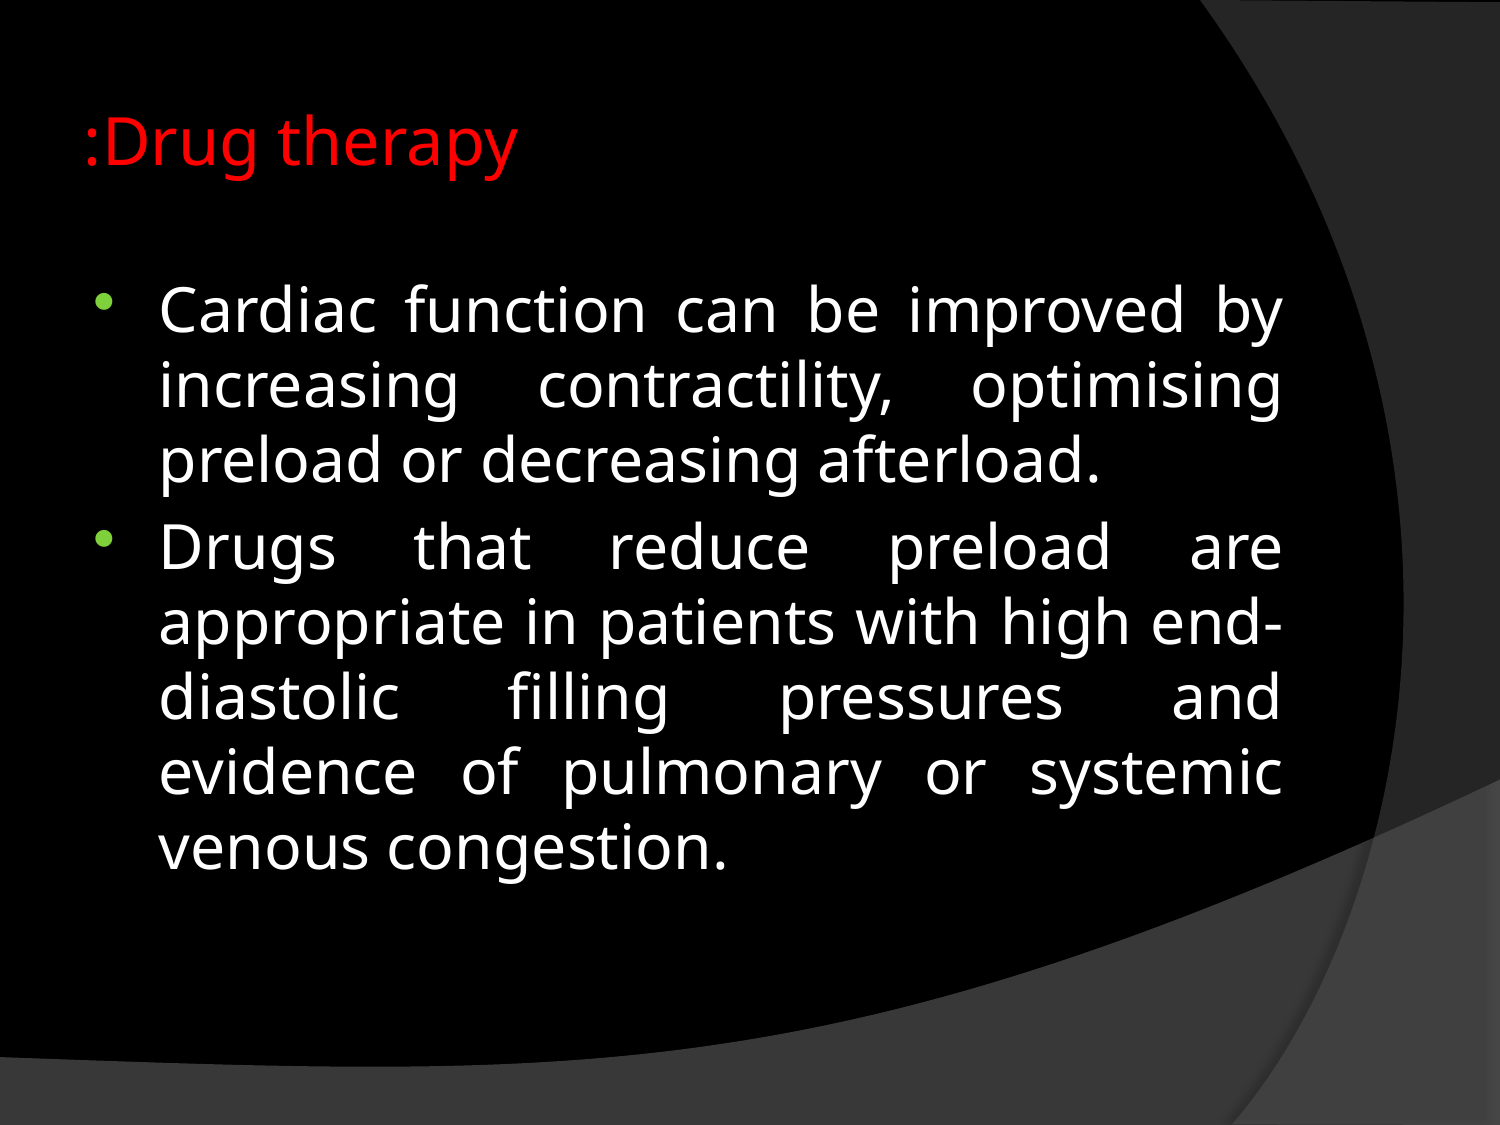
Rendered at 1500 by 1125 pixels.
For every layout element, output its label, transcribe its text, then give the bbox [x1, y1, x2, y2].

title Drug therapy: [75, 45, 1300, 233]
list Cardiac function can be improved by increasing contractility, optimising preload or decreasing afterload. Drugs that reduce preload are appropriate in patients with high end-diastolic filling pressures and evidence of pulmonary or systemic venous congestion. [75, 262, 1300, 1005]
